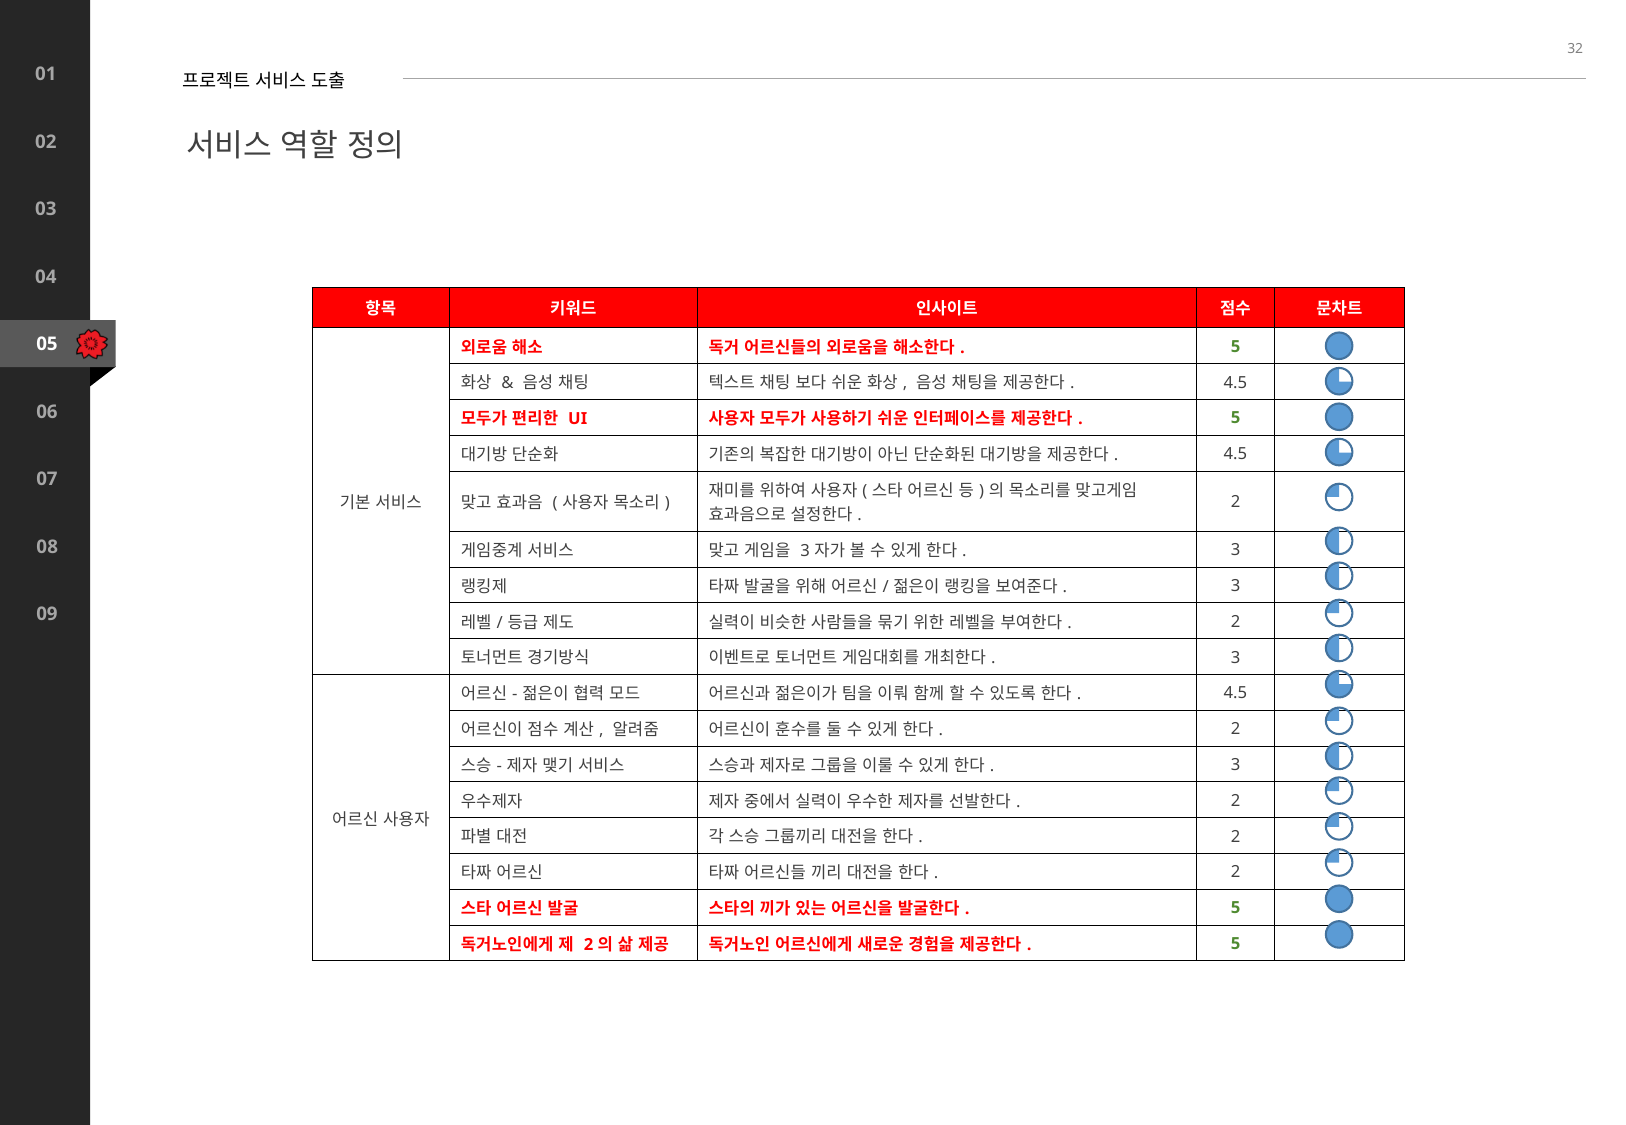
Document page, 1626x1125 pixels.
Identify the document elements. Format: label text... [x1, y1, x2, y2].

table_cell 맞고 효과음 (사용자 목소리) [450, 472, 697, 531]
table_cell 2 [1197, 472, 1274, 531]
table_cell 5 [1197, 890, 1274, 925]
table_cell 파별 대전 [450, 818, 697, 853]
table_cell [1275, 639, 1404, 674]
table_header 키워드 [450, 288, 697, 327]
table_cell 맞고 게임을 3자가 볼 수 있게 한다. [698, 532, 1196, 567]
table_cell 4.5 [1197, 364, 1274, 399]
text_box 프로젝트 서비스 도출 [171, 62, 417, 99]
table_cell 어르신이 점수 계산, 알려줌 [450, 711, 697, 746]
text_box [1324, 920, 1354, 949]
table_cell 3 [1197, 639, 1274, 674]
table_cell 2 [1197, 854, 1274, 889]
table_cell 2 [1197, 711, 1274, 746]
text_box [1324, 669, 1354, 699]
table_cell 각 스승 그룹끼리 대전을 한다. [698, 818, 1196, 853]
table_cell 랭킹제 [450, 568, 697, 602]
text_box [1324, 561, 1354, 591]
text_box [1324, 812, 1354, 841]
table_cell 4.5 [1197, 675, 1274, 710]
text_box [1324, 331, 1354, 361]
text_box [1324, 402, 1354, 432]
table_cell [1275, 436, 1404, 471]
text_box [1324, 706, 1354, 736]
table_cell 기본 서비스 [313, 328, 449, 674]
table_cell [1275, 328, 1404, 363]
table_header 항목 [313, 288, 449, 327]
table_cell 재미를 위하여 사용자(스타 어르신 등)의 목소리를 맞고게임 효과음으로 설정한다. [698, 472, 1196, 531]
table_cell 사용자 모두가 사용하기 쉬운 인터페이스를 제공한다. [698, 400, 1196, 435]
table_cell [1275, 400, 1404, 435]
table_cell 독거노인 어르신에게 새로운 경험을 제공한다. [698, 926, 1196, 960]
table_cell 3 [1197, 532, 1274, 567]
table_cell 스승과 제자로 그룹을 이룰 수 있게 한다. [698, 747, 1196, 781]
table_cell 레벨/등급 제도 [450, 603, 697, 638]
table_cell 스타 어르신 발굴 [450, 890, 697, 925]
table_cell 텍스트 채팅 보다 쉬운 화상, 음성 채팅을 제공한다. [698, 364, 1196, 399]
table_cell 독거 어르신들의 외로움을 해소한다. [698, 328, 1196, 363]
table_cell 스승-제자 맺기 서비스 [450, 747, 697, 781]
picture [69, 323, 118, 365]
table_cell 독거노인에게 제 2의 삶 제공 [450, 926, 697, 960]
table_cell [1275, 568, 1404, 602]
table_cell 기존의 복잡한 대기방이 아닌 단순화된 대기방을 제공한다. [698, 436, 1196, 471]
table_cell 5 [1197, 328, 1274, 363]
table_cell 어르신 사용자 [313, 675, 449, 960]
text_box [1324, 776, 1354, 805]
table_cell [1275, 603, 1404, 638]
table_cell [1275, 711, 1404, 746]
table_cell 타짜 발굴을 위해 어르신/젊은이 랭킹을 보여준다. [698, 568, 1196, 602]
table_cell 2 [1197, 782, 1274, 817]
table_cell 2 [1197, 818, 1274, 853]
table_cell 이벤트로 토너먼트 게임대회를 개최한다. [698, 639, 1196, 674]
table_cell 2 [1197, 603, 1274, 638]
table_cell [1275, 782, 1404, 817]
table_cell 5 [1197, 926, 1274, 960]
table_cell 화상 & 음성 채팅 [450, 364, 697, 399]
table_cell 대기방 단순화 [450, 436, 697, 471]
table_cell [1275, 854, 1404, 889]
table_cell 3 [1197, 747, 1274, 781]
text_box [1324, 884, 1354, 914]
table_cell 게임중계 서비스 [450, 532, 697, 567]
text_box [1324, 482, 1354, 512]
text_box [1324, 526, 1354, 556]
table_cell [1275, 675, 1404, 710]
table_header 인사이트 [698, 288, 1196, 327]
table_cell [1275, 926, 1404, 960]
table_cell [1275, 890, 1404, 925]
table_cell 어르신-젊은이 협력 모드 [450, 675, 697, 710]
table_cell [1275, 747, 1404, 781]
table_cell 타짜 어르신들 끼리 대전을 한다. [698, 854, 1196, 889]
table_cell 어르신과 젊은이가 팀을 이뤄 함께 할 수 있도록 한다. [698, 675, 1196, 710]
table_cell 우수제자 [450, 782, 697, 817]
table_cell 실력이 비슷한 사람들을 묶기 위한 레벨을 부여한다. [698, 603, 1196, 638]
table_cell 토너먼트 경기방식 [450, 639, 697, 674]
text_box [1324, 366, 1354, 396]
table_cell 어르신이 훈수를 둘 수 있게 한다. [698, 711, 1196, 746]
table_cell 모두가 편리한 UI [450, 400, 697, 435]
table_cell 5 [1197, 400, 1274, 435]
text_box [1324, 437, 1354, 467]
table_cell [1275, 818, 1404, 853]
text_box [1324, 633, 1354, 663]
table_header 문차트 [1275, 288, 1404, 327]
table_cell [1275, 472, 1404, 531]
table_cell [1275, 364, 1404, 399]
text_box [1324, 598, 1354, 628]
table_cell 4.5 [1197, 436, 1274, 471]
table_cell 외로움 해소 [450, 328, 697, 363]
table_cell [1275, 532, 1404, 567]
table_cell 제자 중에서 실력이 우수한 제자를 선발한다. [698, 782, 1196, 817]
text_box 서비스 역할 정의 [186, 113, 406, 163]
slide_number 32 [1232, 18, 1599, 79]
text_box [1324, 848, 1354, 877]
table_cell 스타의 끼가 있는 어르신을 발굴한다. [698, 890, 1196, 925]
table_cell 타짜 어르신 [450, 854, 697, 889]
table_header 점수 [1197, 288, 1274, 327]
table_cell 3 [1197, 568, 1274, 602]
text_box [1324, 741, 1354, 771]
